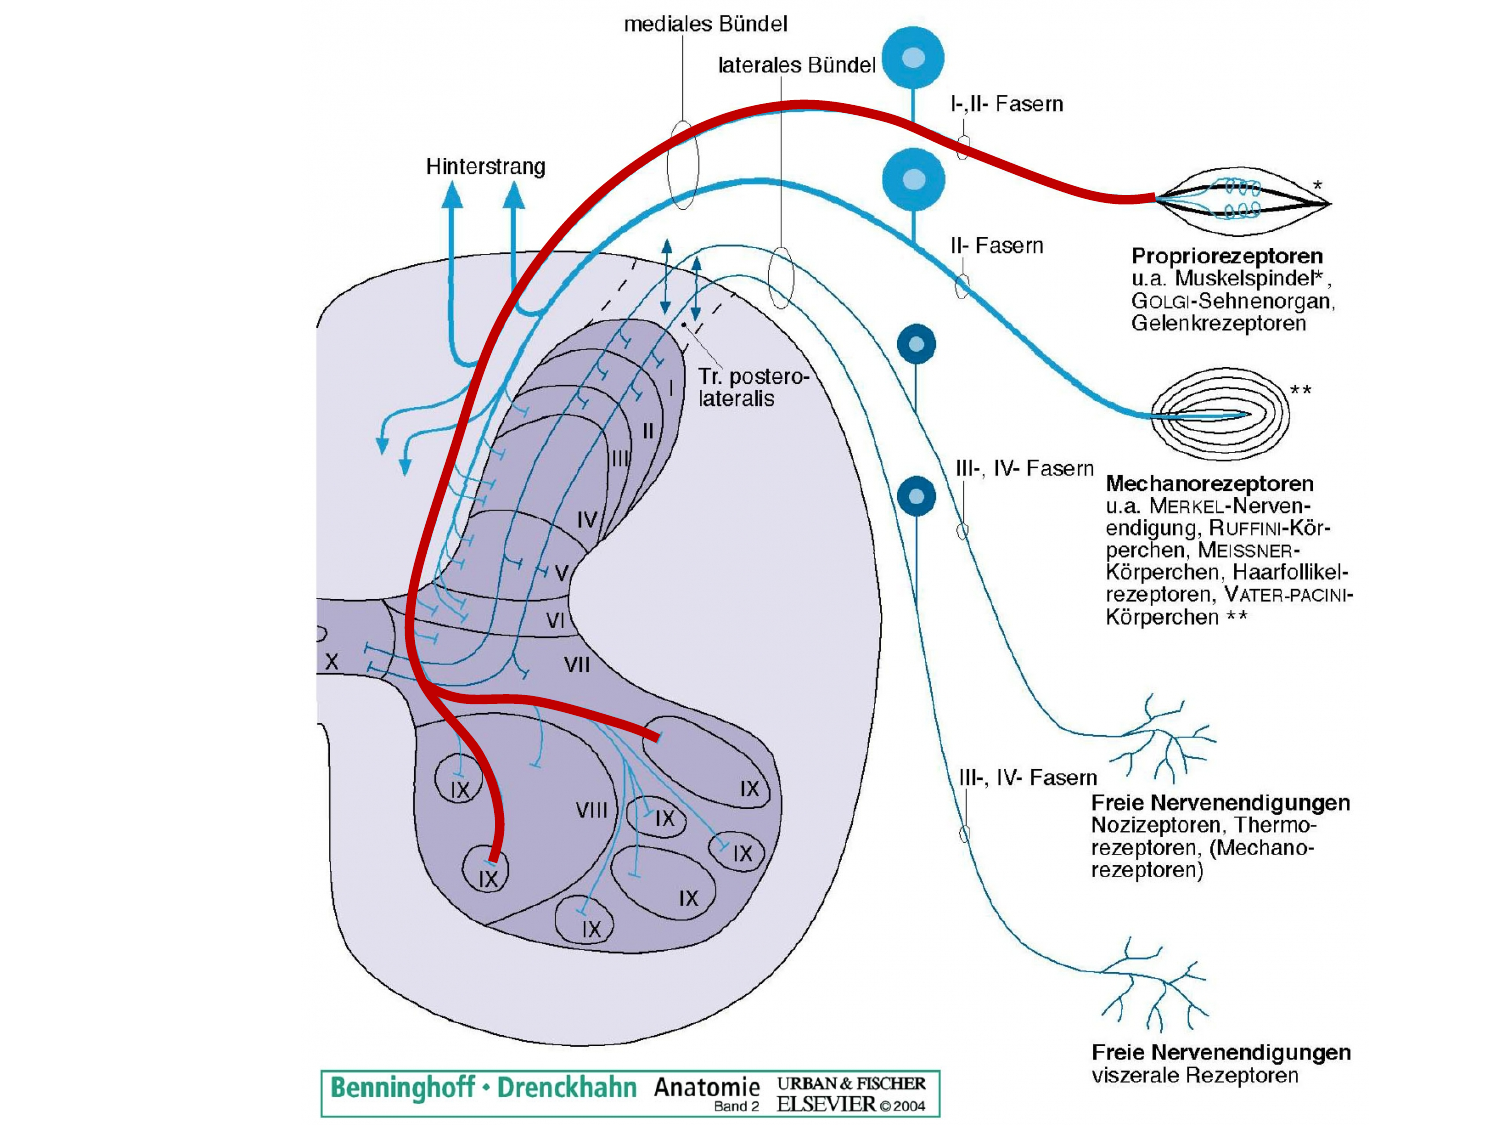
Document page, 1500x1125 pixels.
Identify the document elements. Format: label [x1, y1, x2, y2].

text_box [406, 101, 1156, 863]
picture [300, 0, 1370, 1125]
